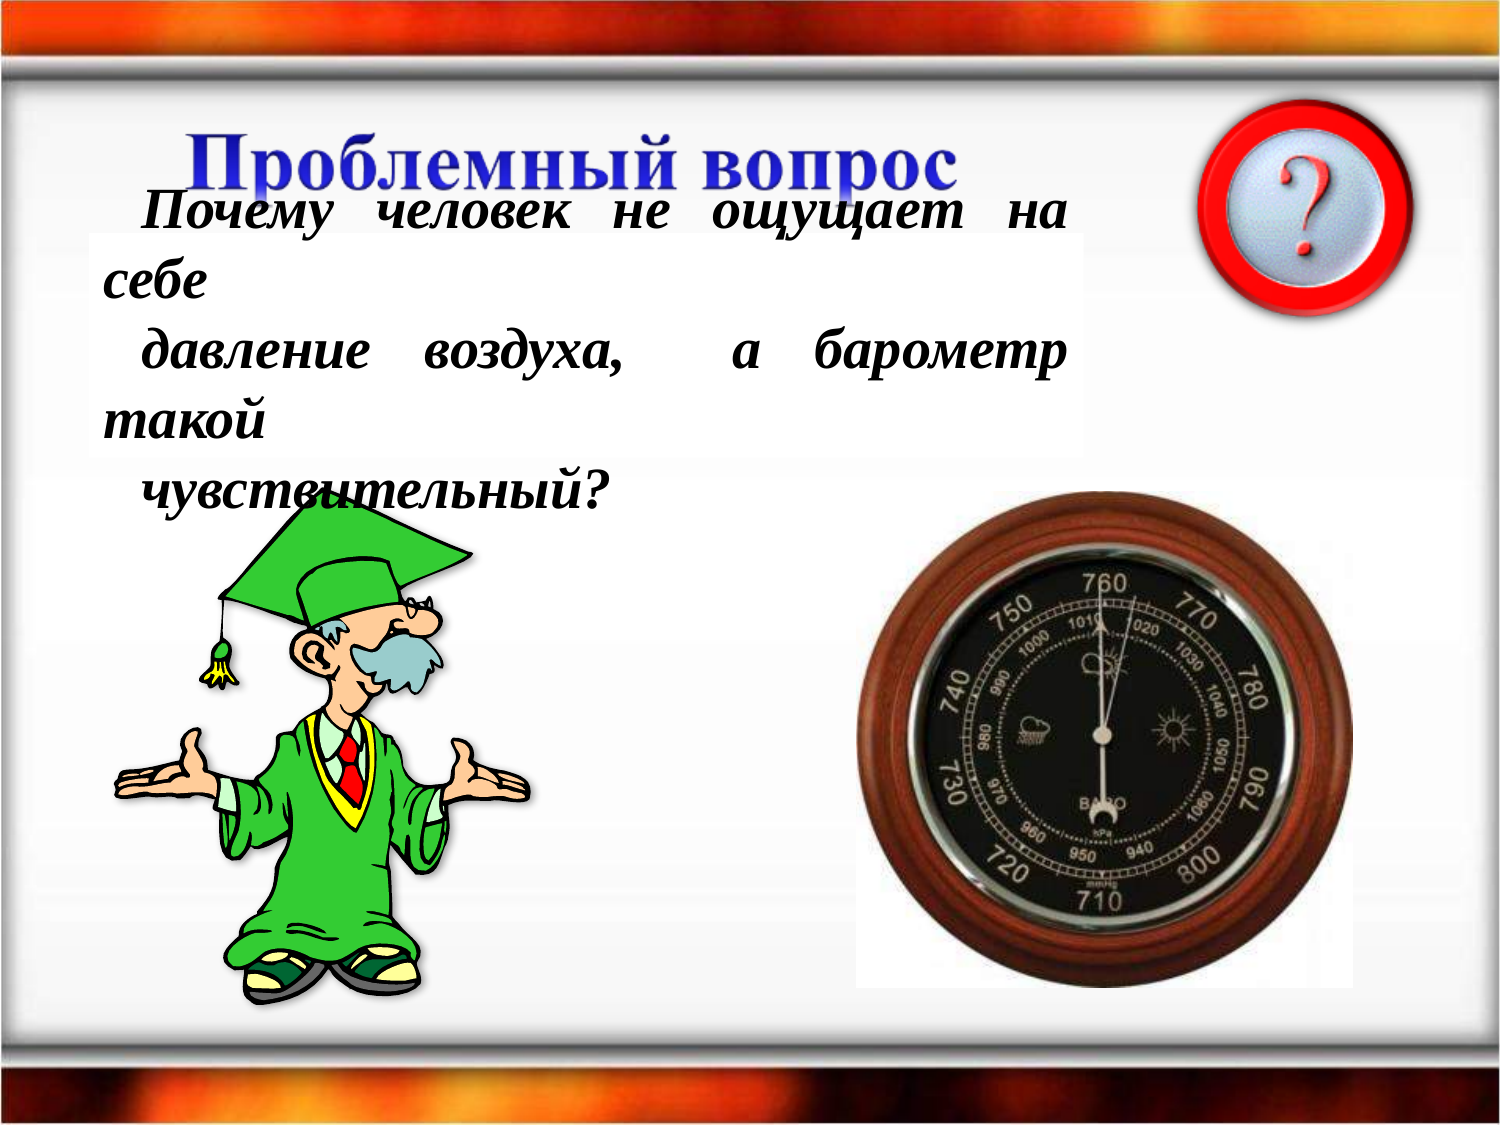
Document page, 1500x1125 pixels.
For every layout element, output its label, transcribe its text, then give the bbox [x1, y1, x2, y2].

text_box Почему человек не ощущает на себе давление воздуха, а барометр такой чувствительный? [88, 269, 1084, 458]
picture [0, 0, 1500, 1125]
